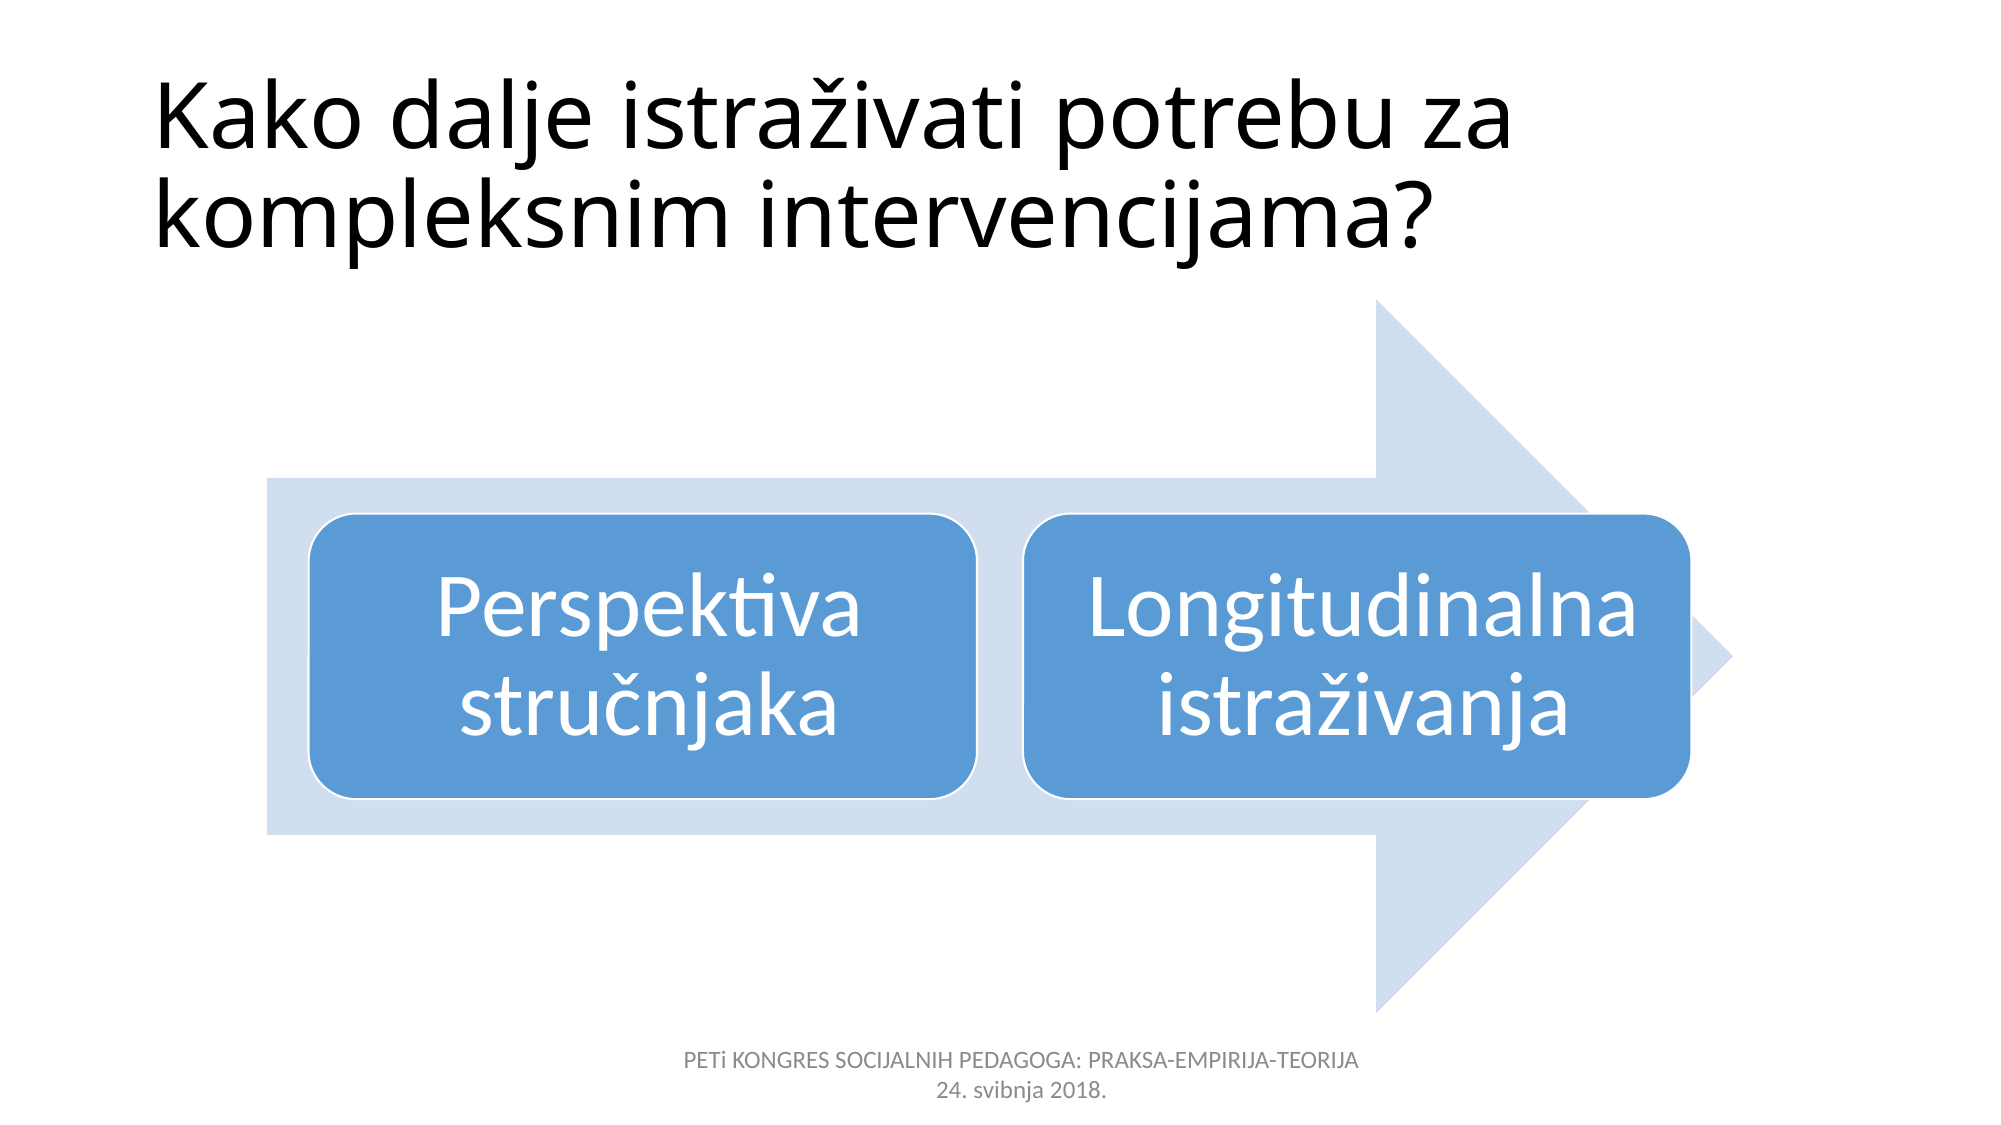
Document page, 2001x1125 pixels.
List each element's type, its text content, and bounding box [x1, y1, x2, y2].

title Kako dalje istraživati potrebu za kompleksnim intervencijama? [137, 59, 1863, 278]
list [137, 299, 1863, 1014]
footer PETi KONGRES SOCIJALNIH PEDAGOGA: PRAKSA-EMPIRIJA-TEORIJA 24. svibnja 2018. [662, 1044, 1381, 1103]
